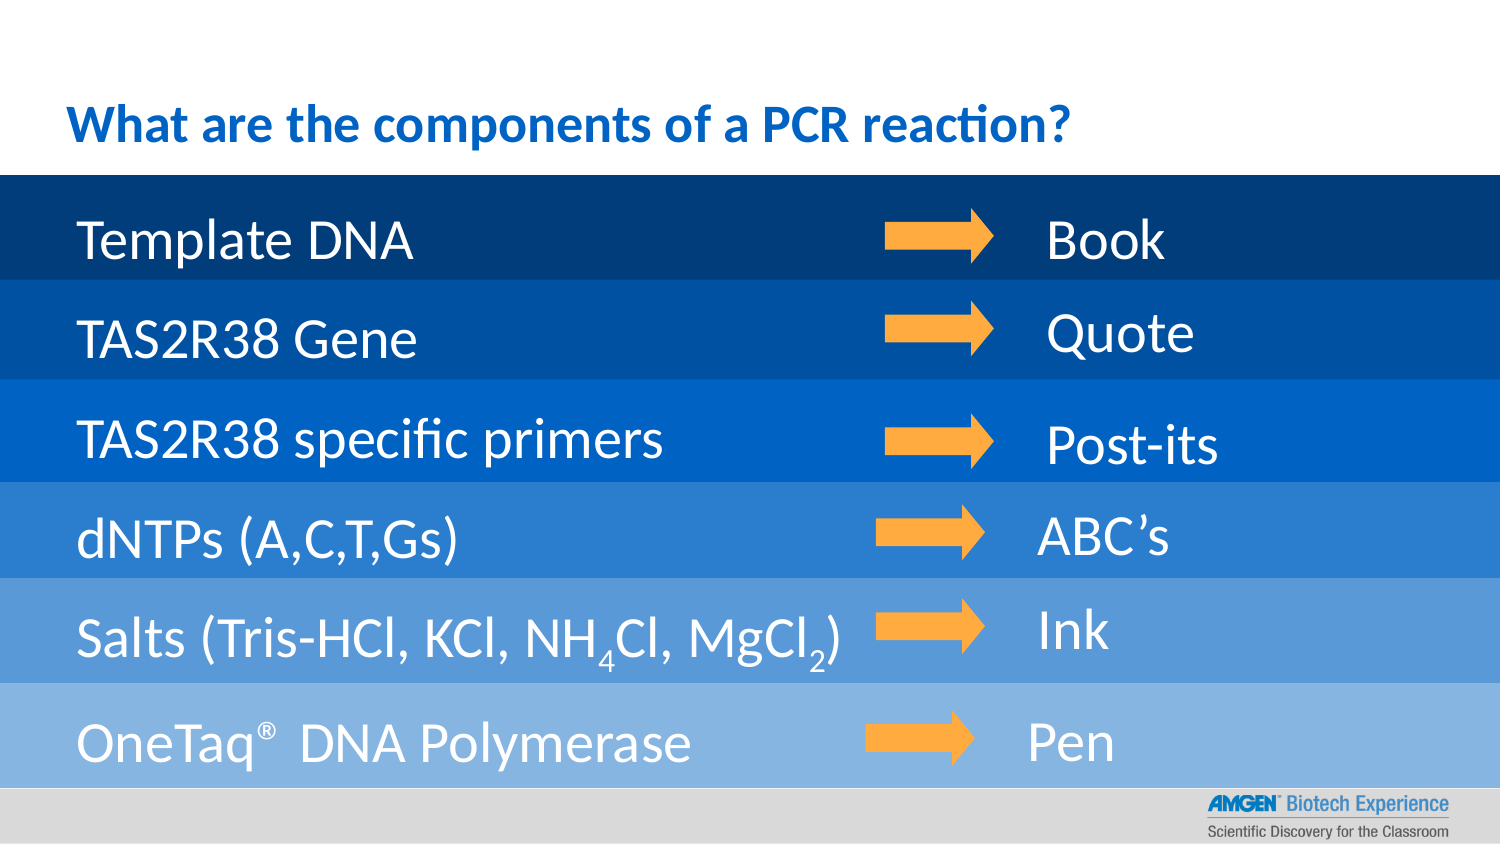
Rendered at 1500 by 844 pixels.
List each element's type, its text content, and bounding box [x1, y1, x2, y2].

text_box TAS2R38 specific primers [61, 385, 1500, 479]
text_box TAS2R38 Gene [61, 285, 1500, 380]
text_box [865, 710, 975, 766]
text_box Pen [1012, 695, 1276, 781]
text_box Quote [1031, 286, 1295, 371]
text_box [0, 280, 1500, 380]
text_box OneTaq® DNA Polymerase [61, 689, 1500, 784]
text_box [875, 598, 986, 654]
text_box Template DNA [61, 185, 1500, 280]
text_box Post-its [1031, 399, 1295, 519]
text_box [0, 788, 1500, 844]
text_box [0, 175, 1500, 280]
text_box [0, 683, 1500, 788]
text_box [0, 380, 1500, 481]
text_box [884, 208, 994, 264]
title What are the components of a PCR reaction? [51, 72, 1449, 167]
text_box Book [1031, 193, 1295, 279]
text_box [0, 481, 1031, 578]
text_box [875, 504, 986, 561]
text_box [884, 413, 994, 470]
picture [1207, 794, 1450, 841]
text_box dNTPs (A,C,T,Gs) [61, 484, 1500, 578]
text_box [0, 578, 1500, 683]
text_box Salts (Tris-HCl, KCl, NH4Cl, MgCl2) [61, 584, 1500, 679]
text_box ABC’s [1023, 490, 1286, 575]
text_box [884, 300, 994, 357]
text_box Ink [1023, 584, 1286, 669]
